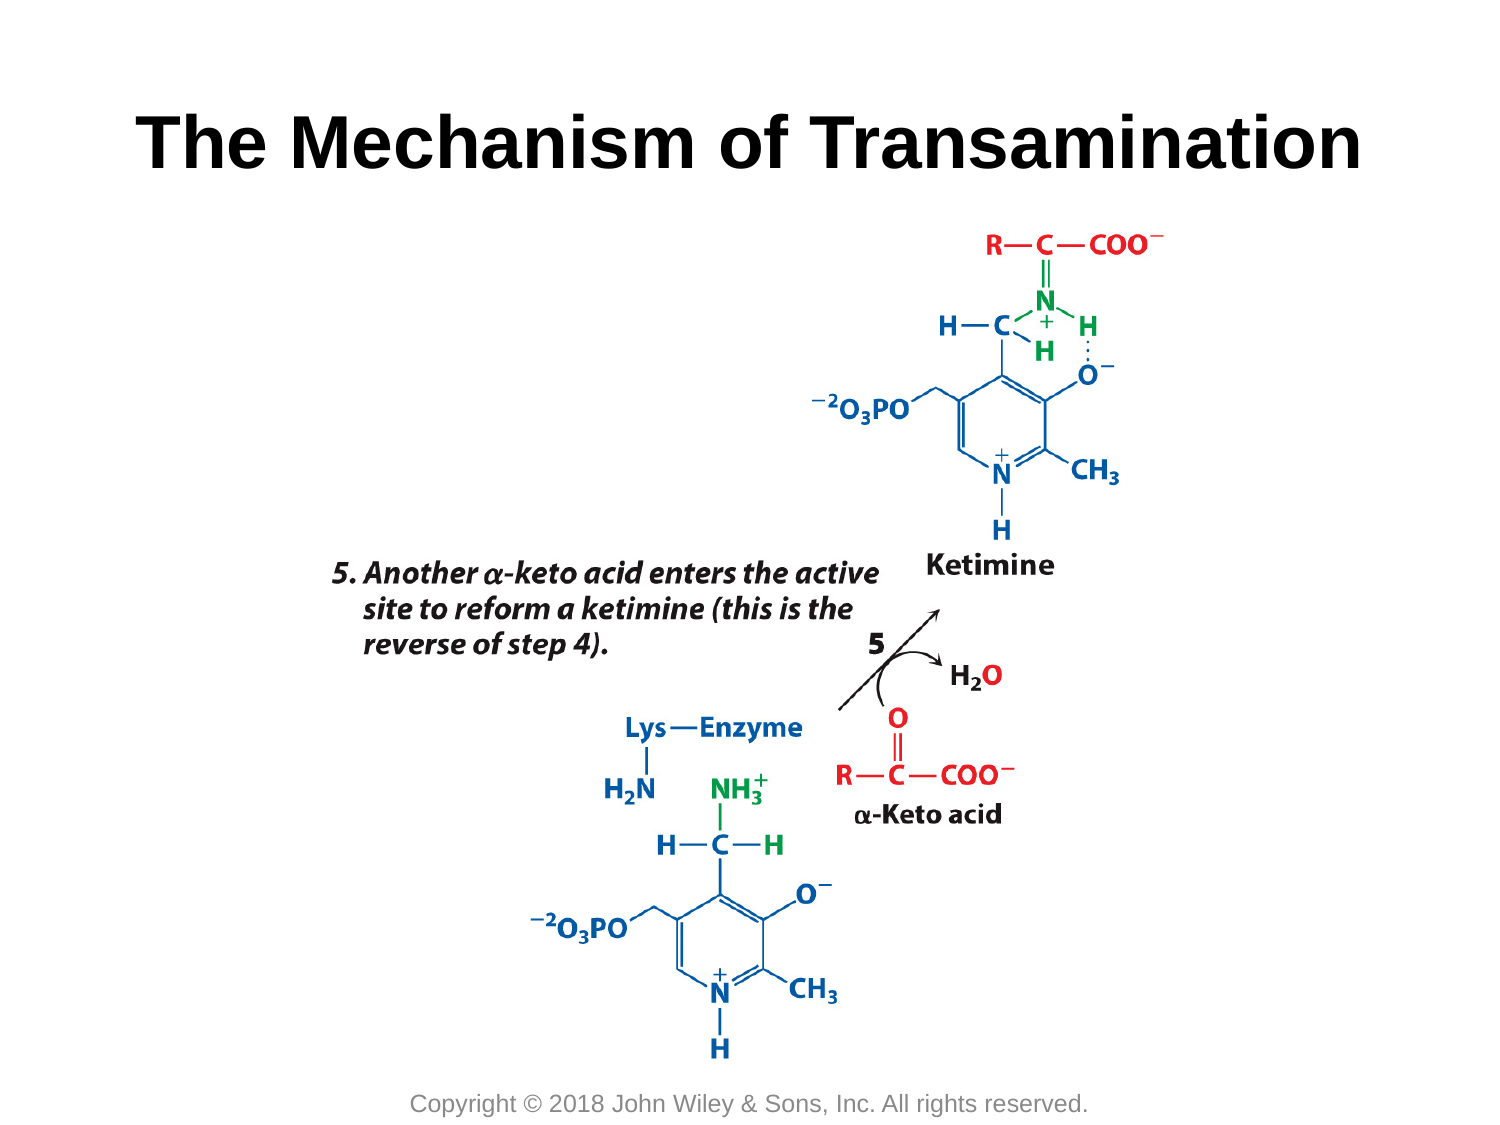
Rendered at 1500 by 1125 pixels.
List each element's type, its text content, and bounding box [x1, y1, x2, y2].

picture [326, 217, 1174, 1068]
title The Mechanism of Transamination [75, 45, 1425, 233]
footer Copyright © 2018 John Wiley & Sons, Inc. All rights reserved. [282, 1065, 1218, 1125]
